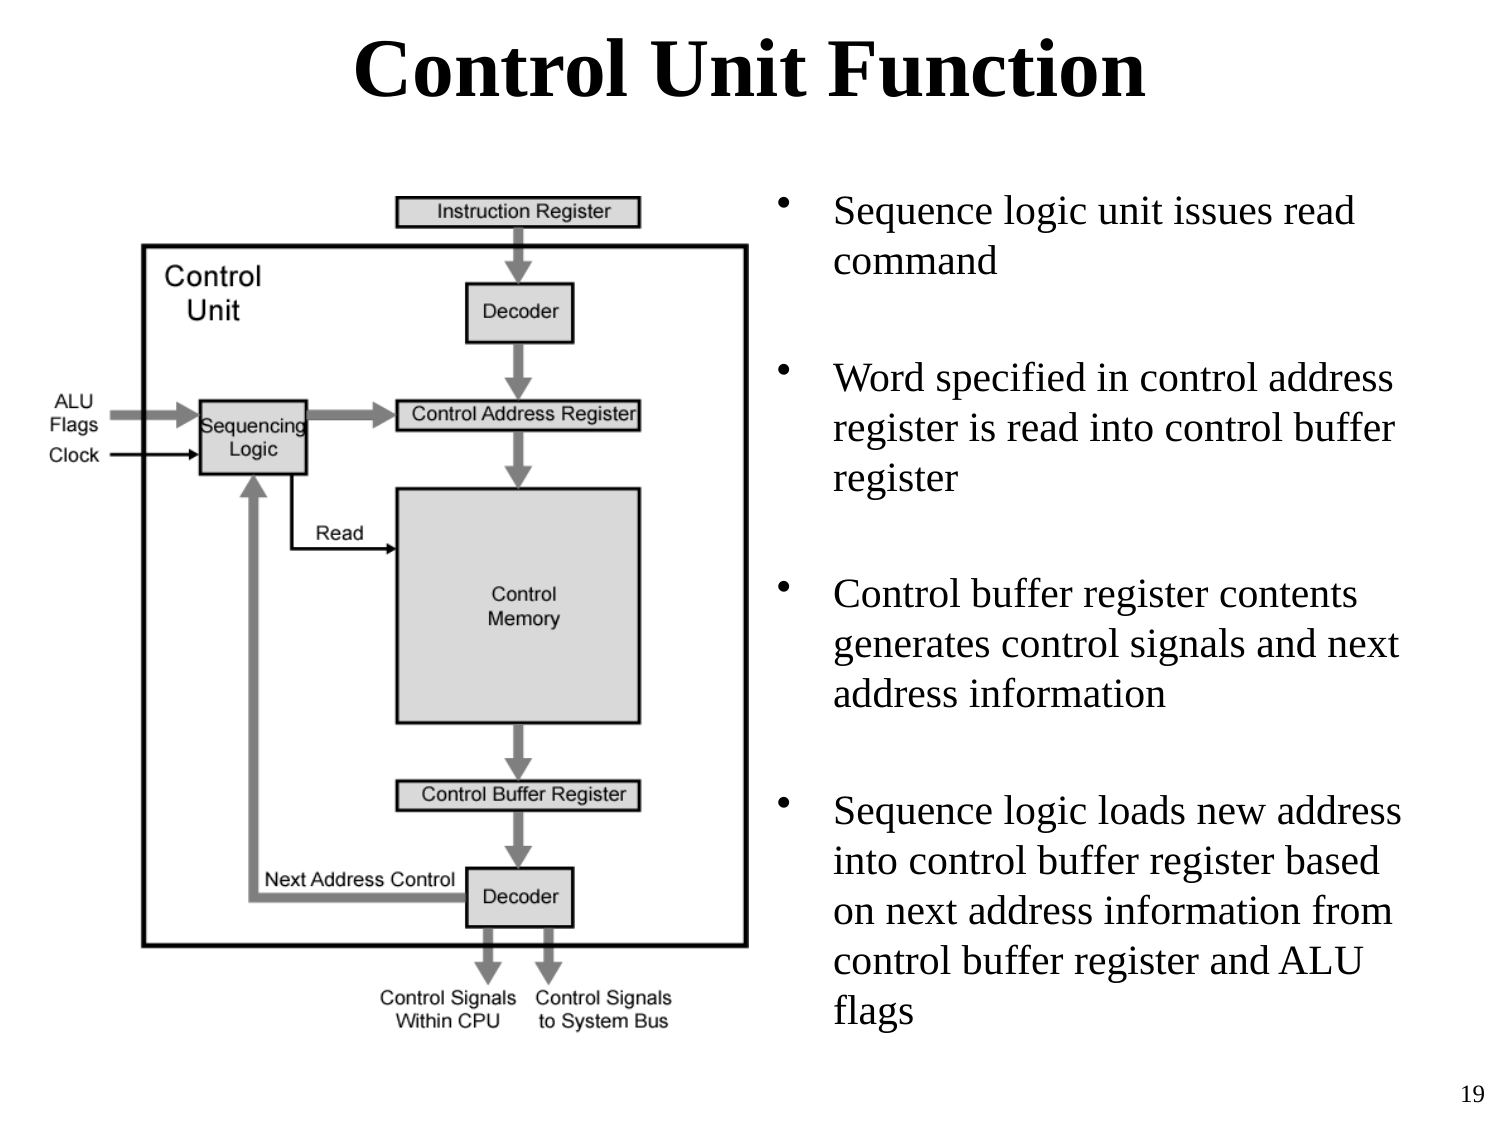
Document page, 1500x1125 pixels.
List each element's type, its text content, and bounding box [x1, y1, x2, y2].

title Control Unit Function [0, 0, 1500, 126]
picture [48, 196, 749, 1035]
slide_number 19 [1186, 1069, 1500, 1125]
list Sequence logic unit issues read command Word specified in control address register is read into control buffer register Control buffer register contents generates control signals and next address information Sequence logic loads new address into control buffer register based on next address information from control buffer register and ALU flags [761, 174, 1436, 1071]
